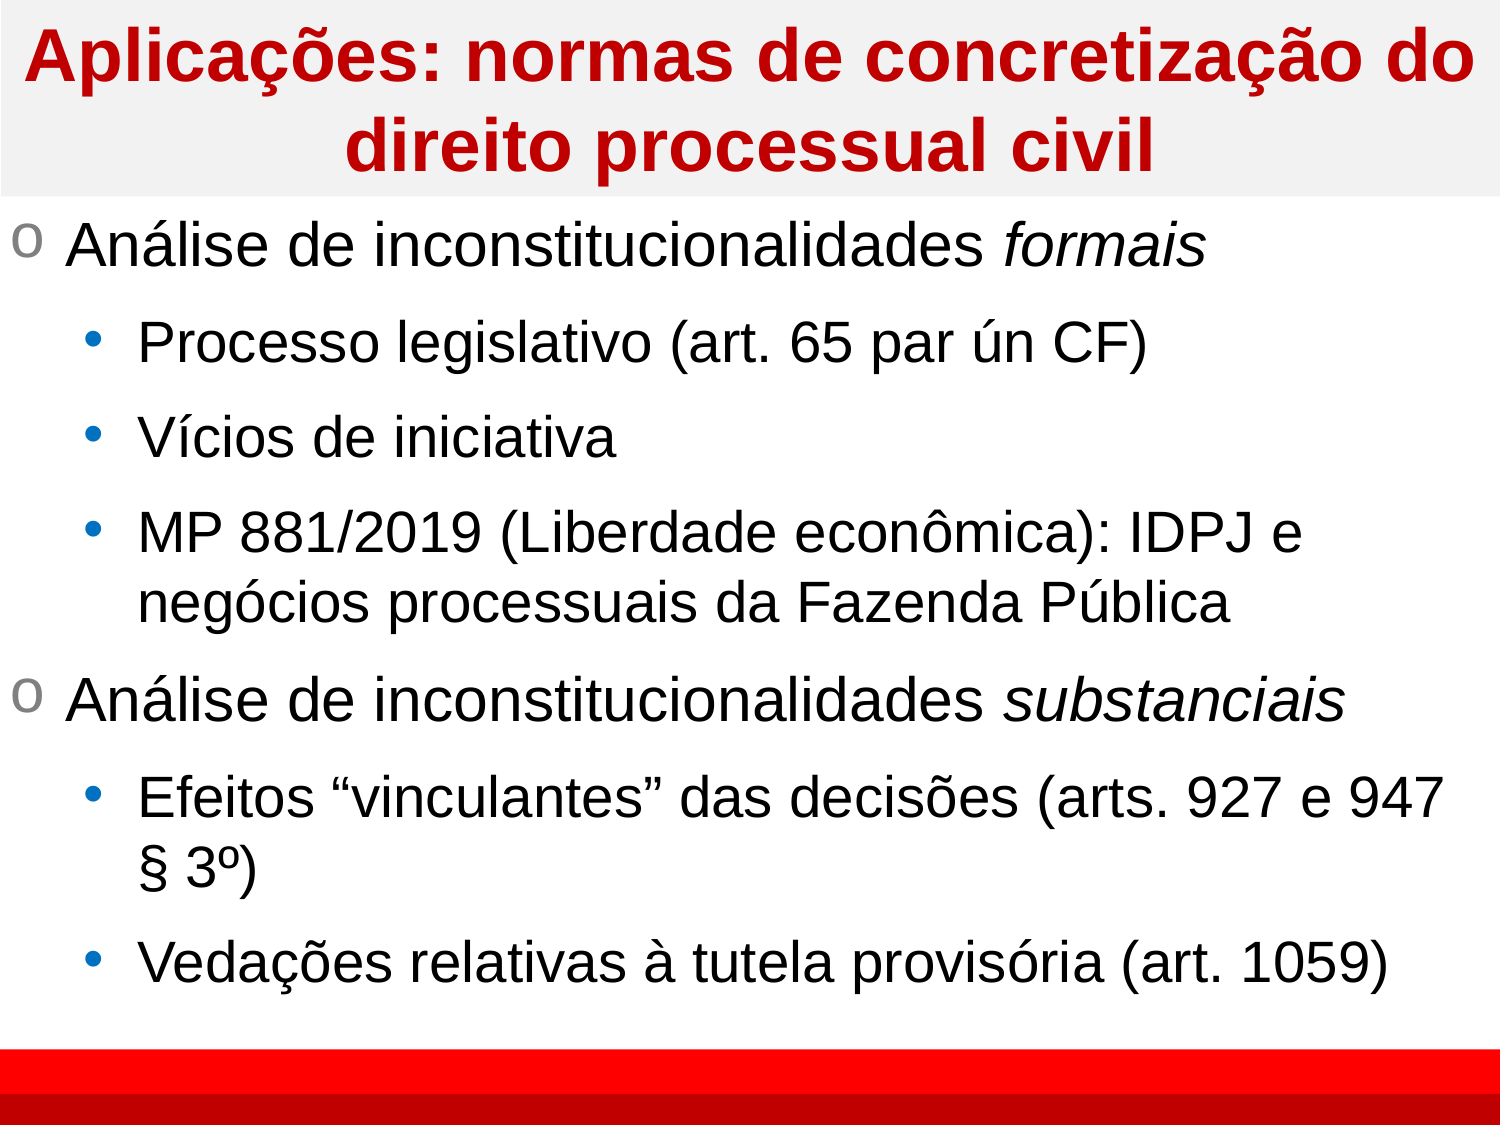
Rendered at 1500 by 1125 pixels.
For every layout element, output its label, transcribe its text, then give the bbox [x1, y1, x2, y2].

list Análise de inconstitucionalidades formais Processo legislativo (art. 65 par ún CF) Vícios de iniciativa MP 881/2019 (Liberdade econômica): IDPJ e negócios processuais da Fazenda Pública Análise de inconstitucionalidades substanciais Efeitos “vinculantes” das decisões (arts. 927 e 947 § 3º) Vedações relativas à tutela provisória (art. 1059) [0, 195, 1500, 1049]
text_box [0, 1049, 1500, 1093]
text_box [0, 1093, 1500, 1125]
title Aplicações: normas de concretização do direito processual civil [0, 0, 1500, 195]
